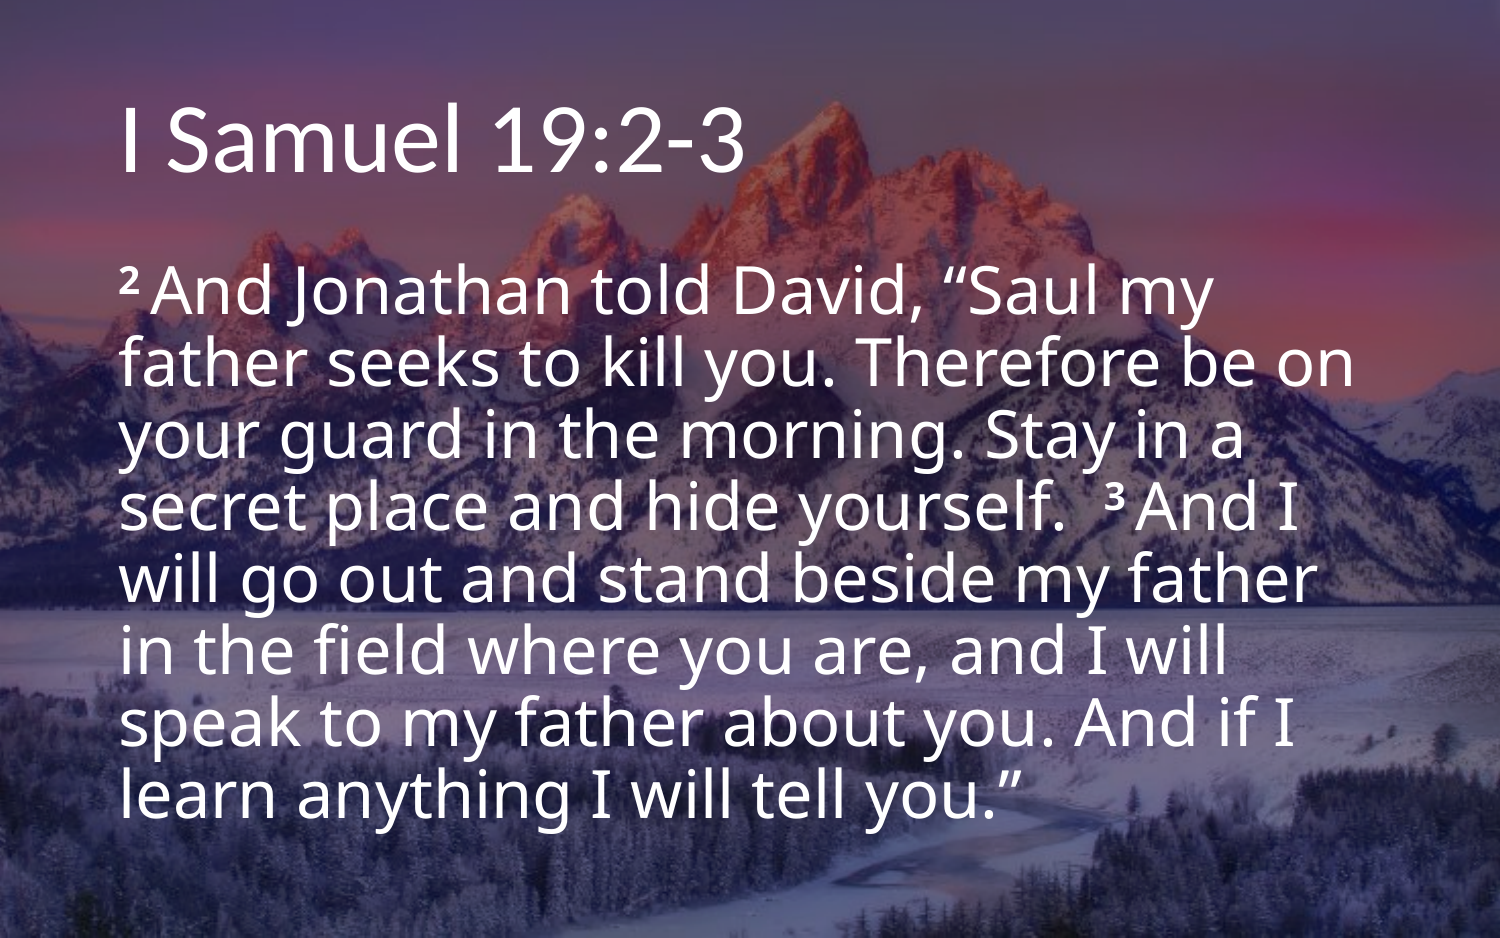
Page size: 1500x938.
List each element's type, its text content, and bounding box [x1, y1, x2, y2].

title I Samuel 19:2-3 [103, 49, 1397, 232]
list 2 And Jonathan told David, “Saul my father seeks to kill you. Therefore be on your guard in the morning. Stay in a secret place and hide yourself. 3 And I will go out and stand beside my father in the field where you are, and I will speak to my father about you. And if I learn anything I will tell you.” [103, 249, 1397, 845]
picture [0, 0, 1500, 938]
